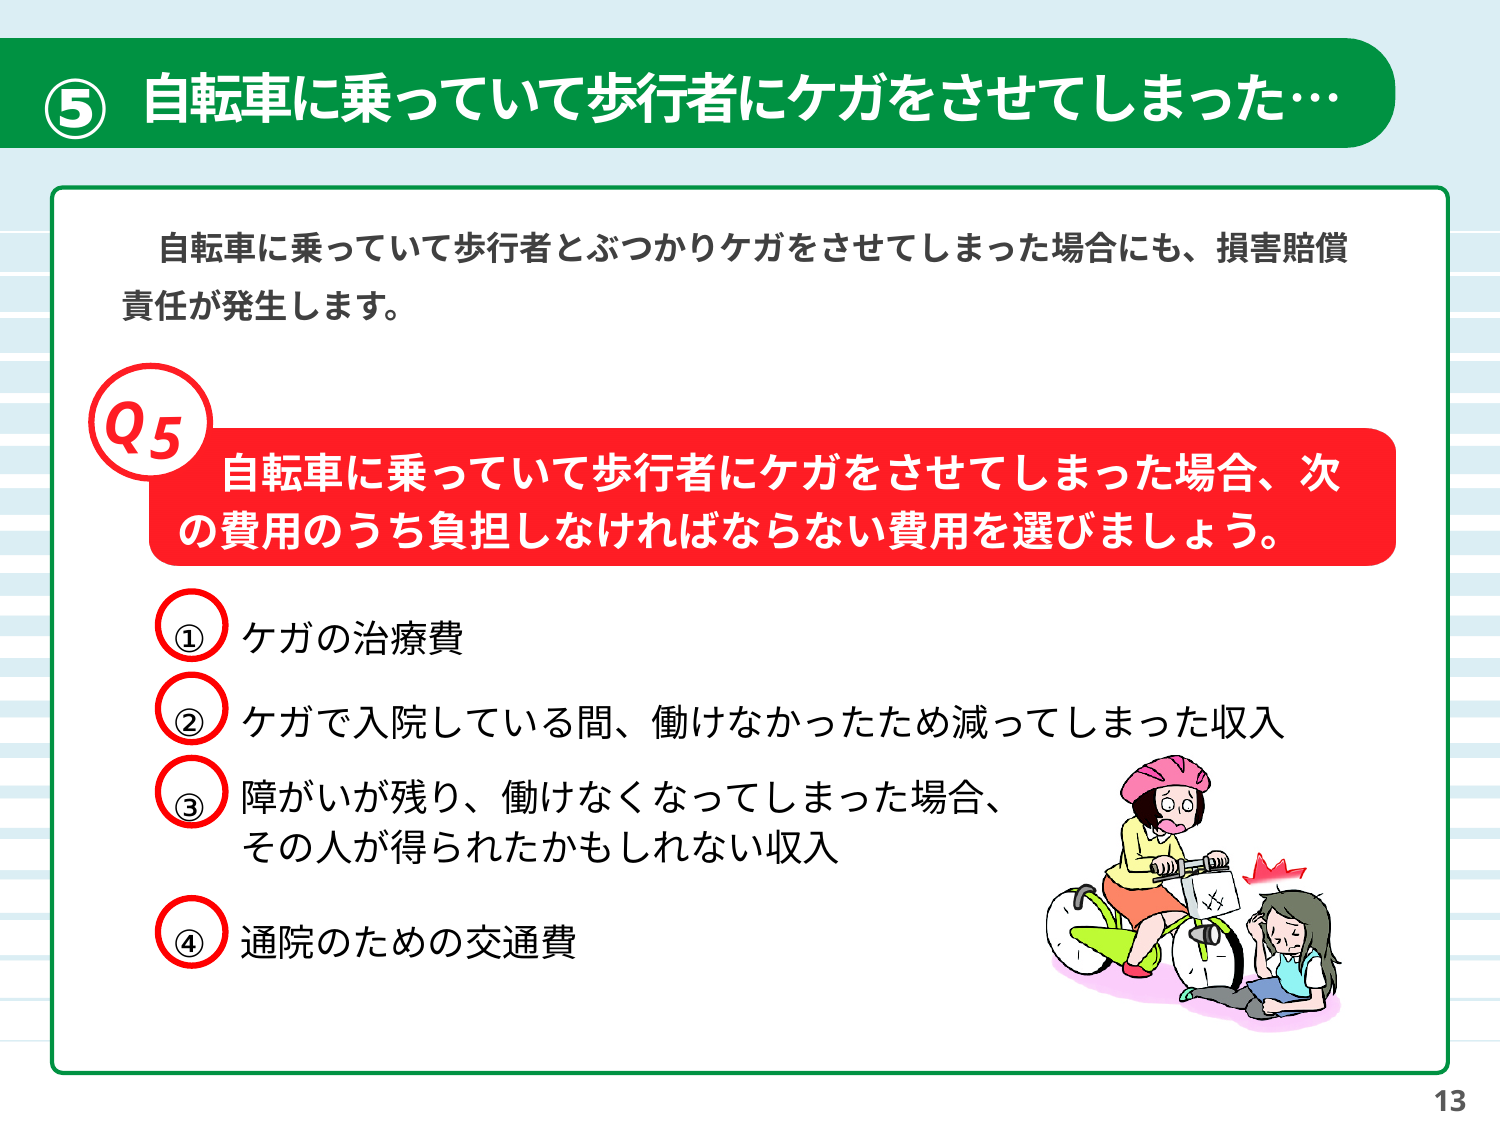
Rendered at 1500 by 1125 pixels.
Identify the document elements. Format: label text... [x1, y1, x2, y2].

text_box [0, 38, 1380, 148]
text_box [157, 569, 1396, 965]
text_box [91, 365, 1396, 566]
text_box [52, 187, 1448, 1073]
picture [1009, 740, 1372, 1040]
text_box 自転車に乗っていて歩行者とぶつかりケガをさせてしまった場合にも、損害賠償責任が発生します。 [121, 206, 1372, 326]
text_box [12, 52, 1396, 157]
